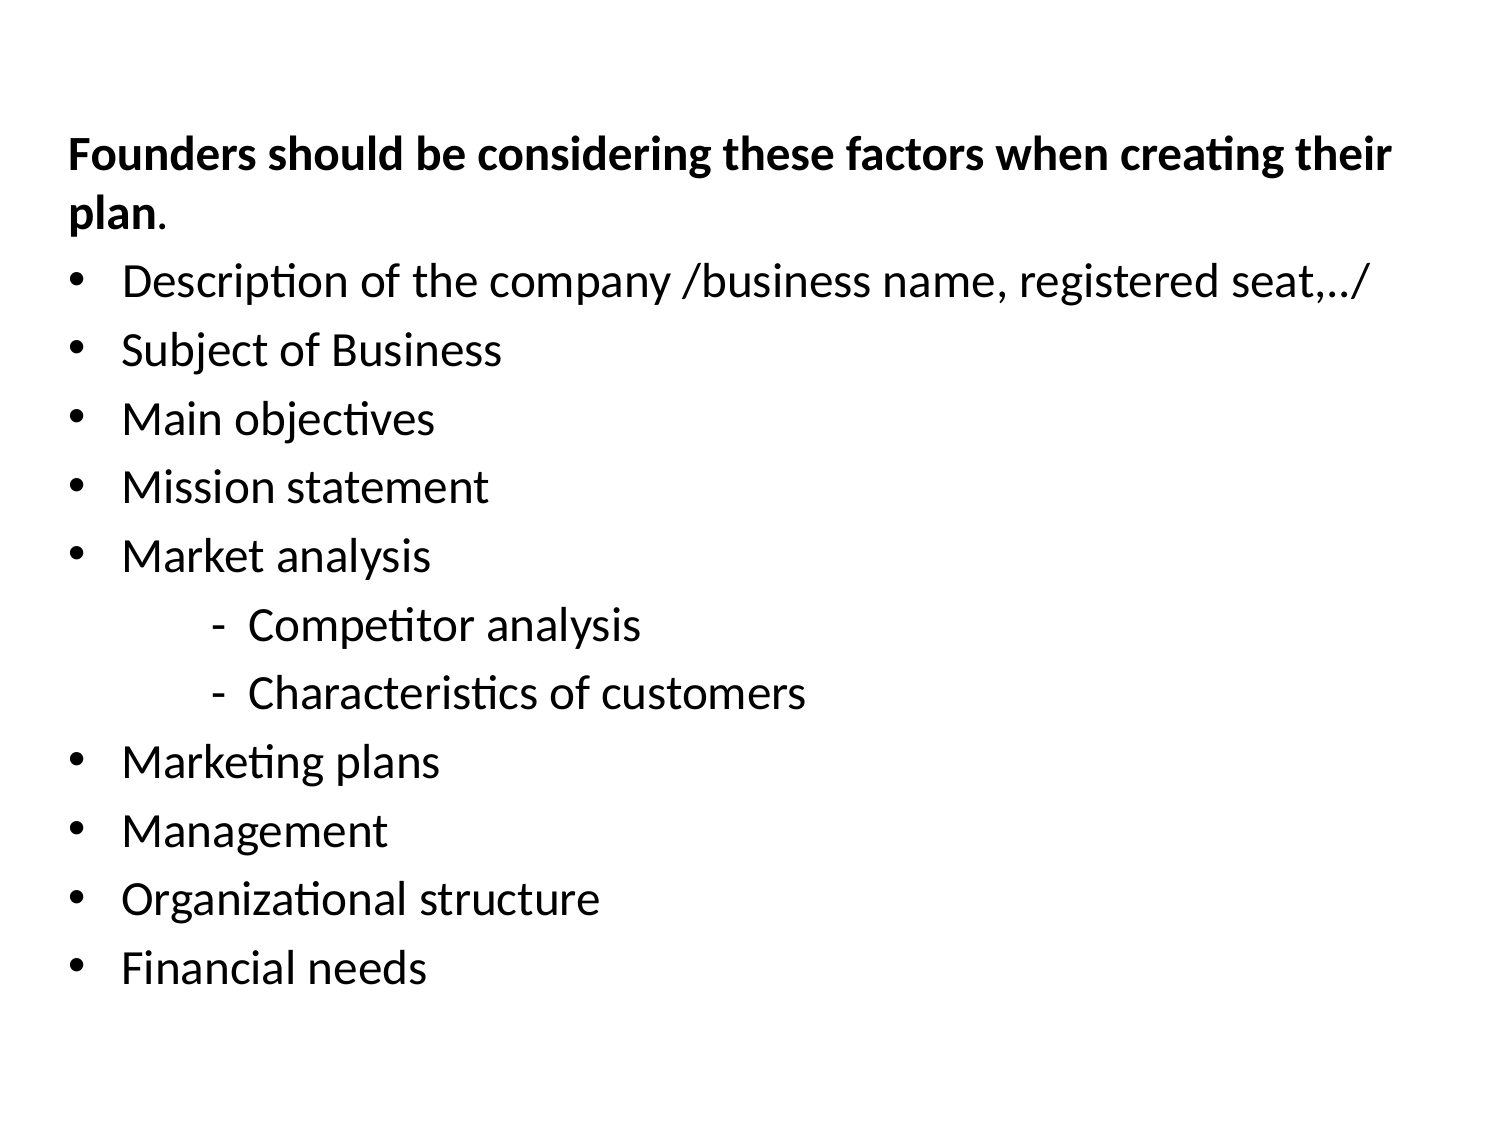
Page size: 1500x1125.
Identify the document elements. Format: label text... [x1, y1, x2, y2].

list Founders should be considering these factors when creating their plan. Description of the company /business name, registered seat,../ Subject of Business Main objectives Mission statement Market analysis - Competitor analysis - Characteristics of customers Marketing plans Management Organizational structure Financial needs [53, 113, 1447, 1005]
